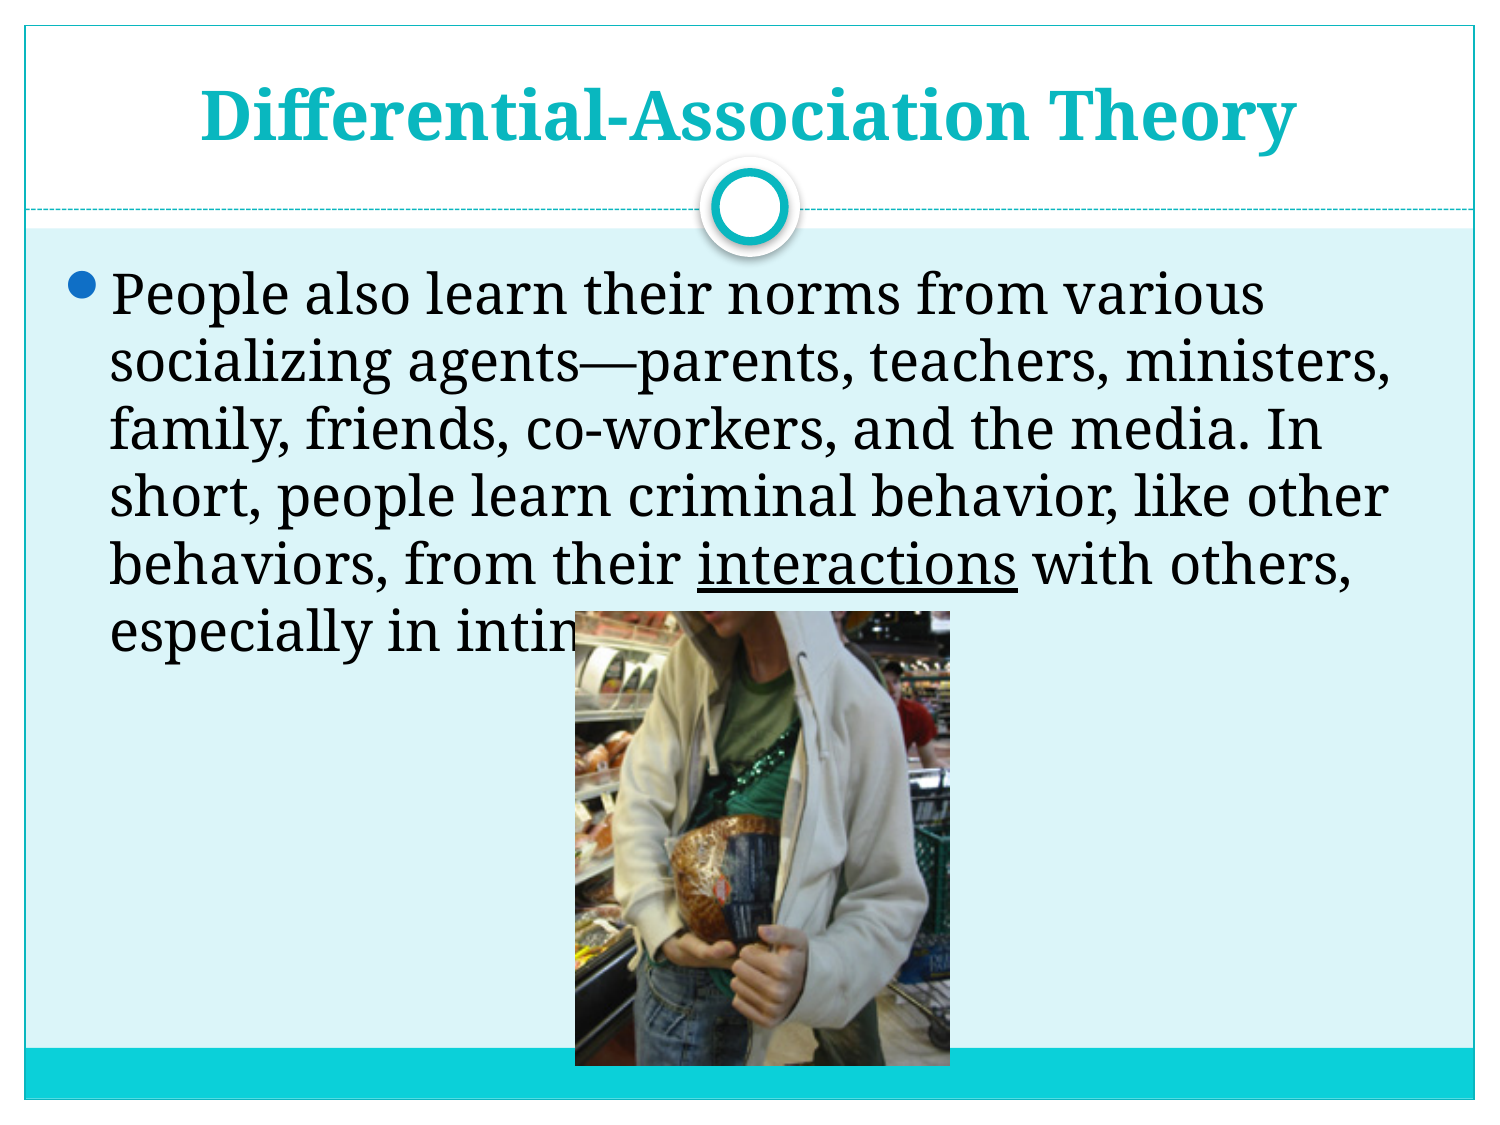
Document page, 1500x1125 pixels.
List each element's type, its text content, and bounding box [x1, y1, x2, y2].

list People also learn their norms from various socializing agents—parents, teachers, ministers, family, friends, co-workers, and the media. In short, people learn criminal behavior, like other behaviors, from their interactions with others, especially in intimate groups [49, 250, 1445, 1001]
picture [574, 611, 951, 1066]
title Differential-Association Theory [49, 37, 1450, 162]
